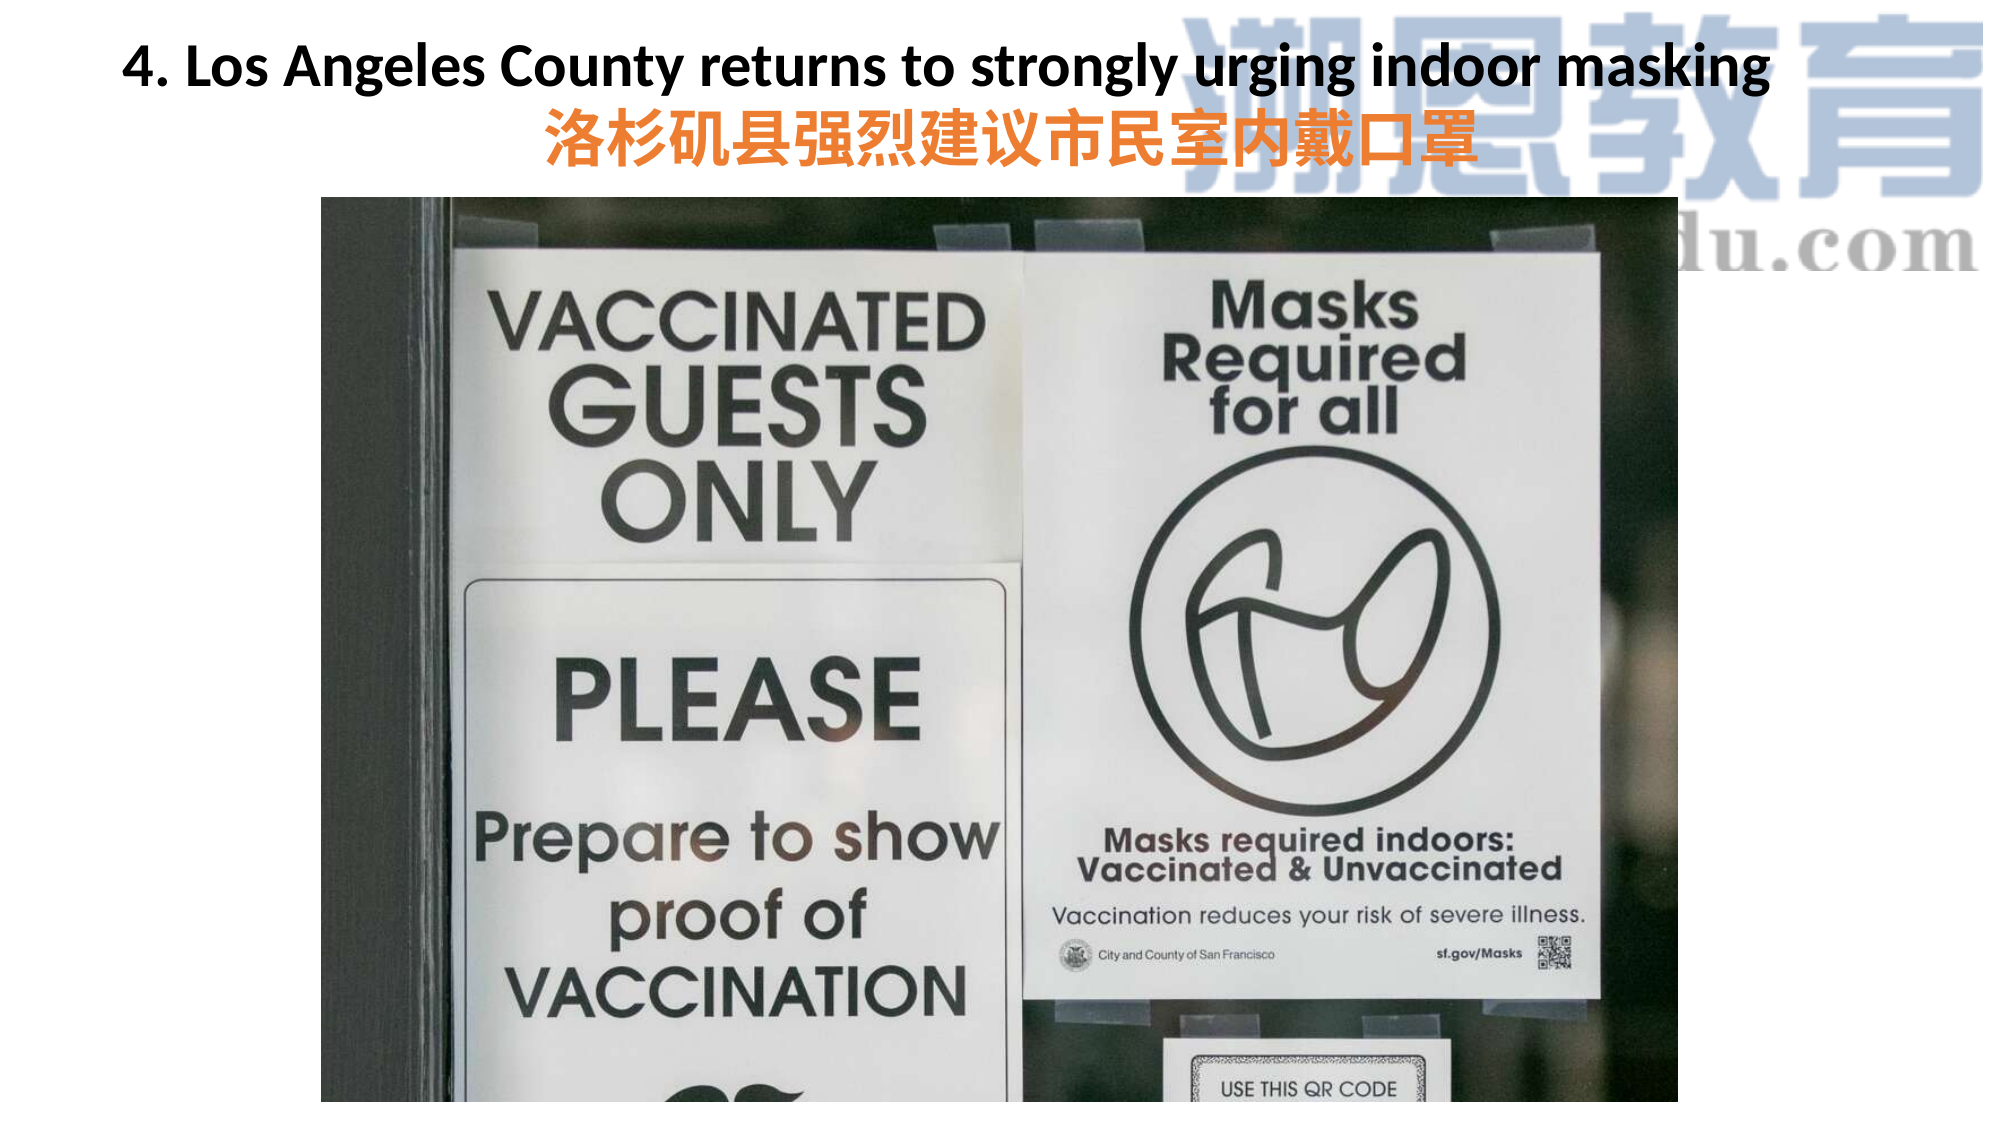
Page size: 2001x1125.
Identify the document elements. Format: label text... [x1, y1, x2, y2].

text_box 4. Los Angeles County returns to strongly urging indoor masking 洛杉矶县强烈建议市民室内戴口罩 [33, 17, 1920, 182]
picture [321, 10, 1983, 1102]
